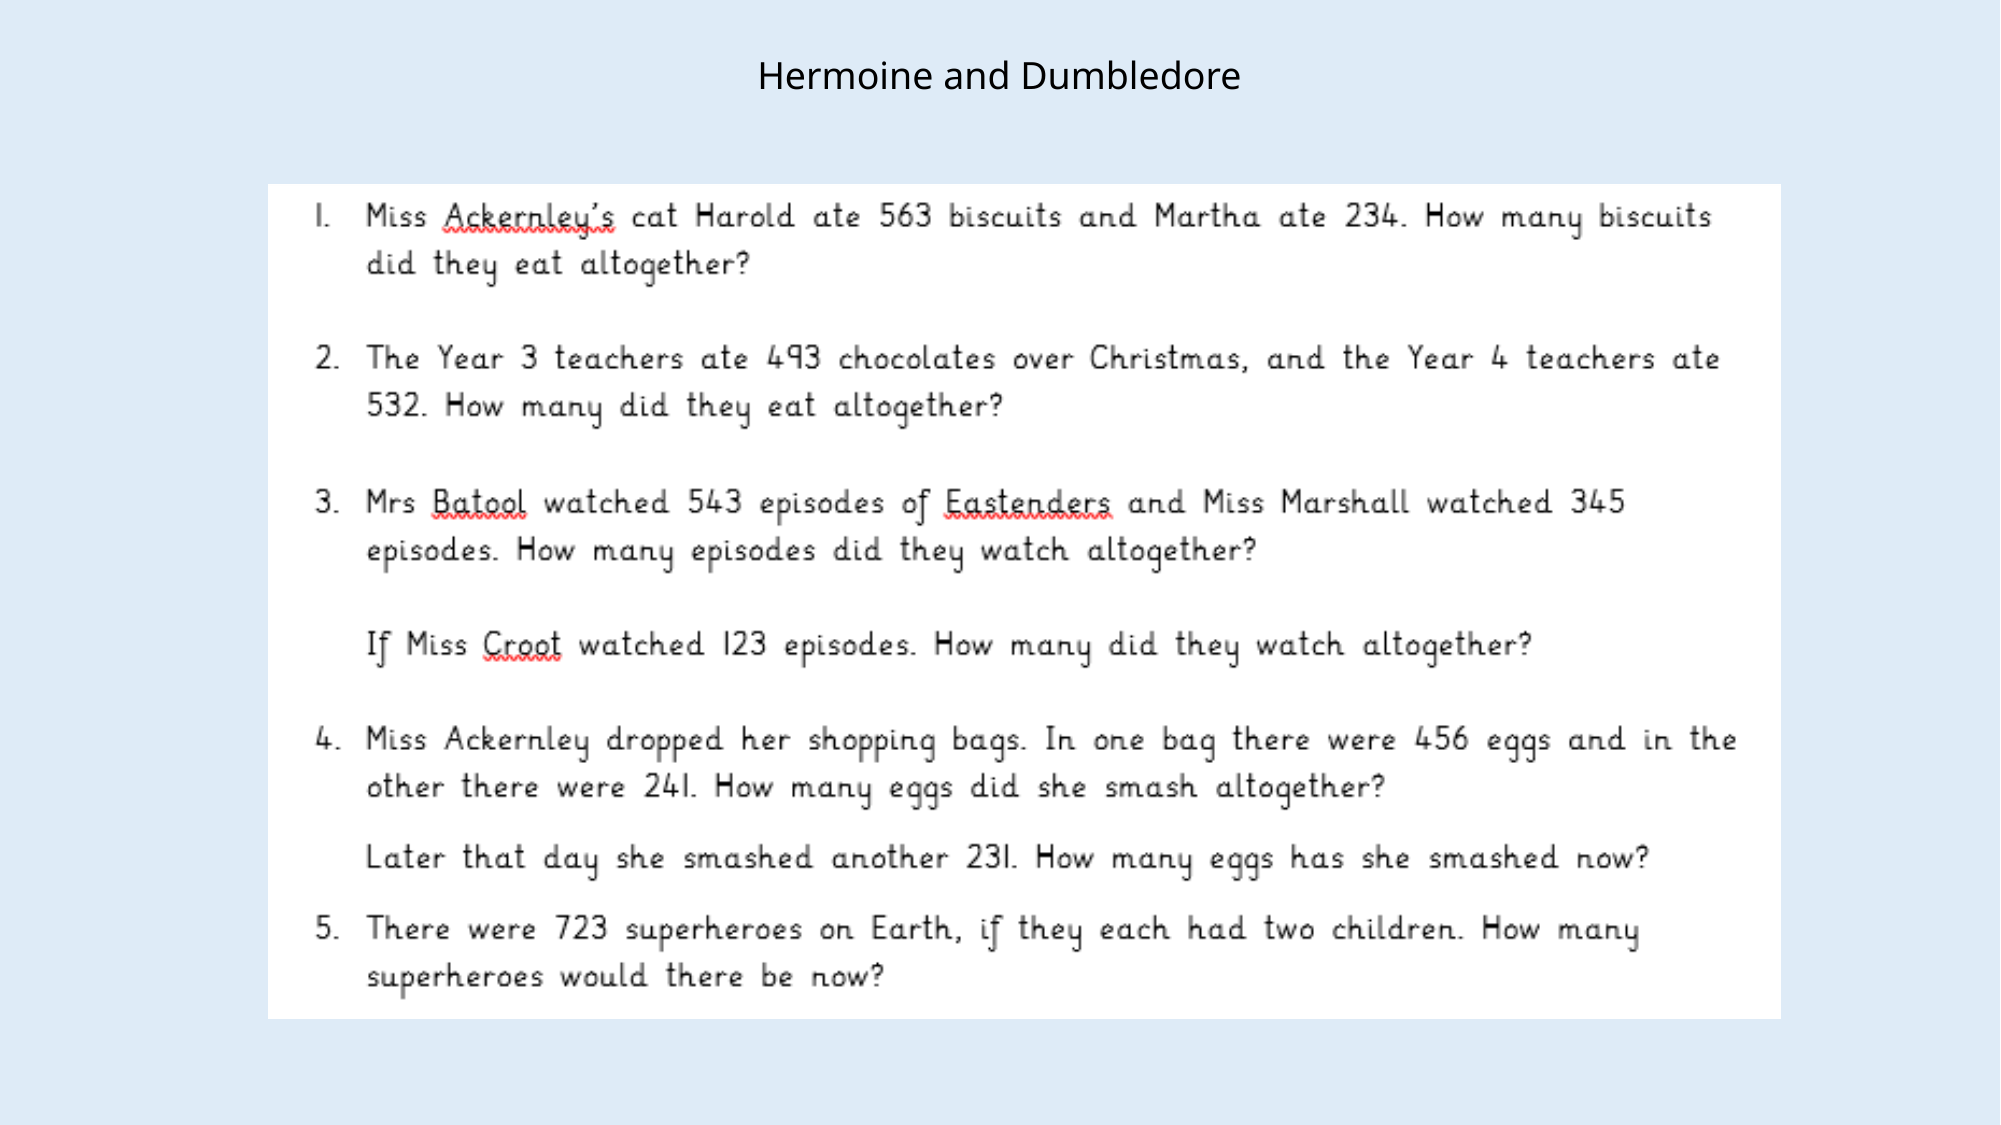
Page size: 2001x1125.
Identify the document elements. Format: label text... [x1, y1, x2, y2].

picture [268, 184, 1781, 1019]
text_box Hermoine and Dumbledore [417, 44, 1582, 105]
